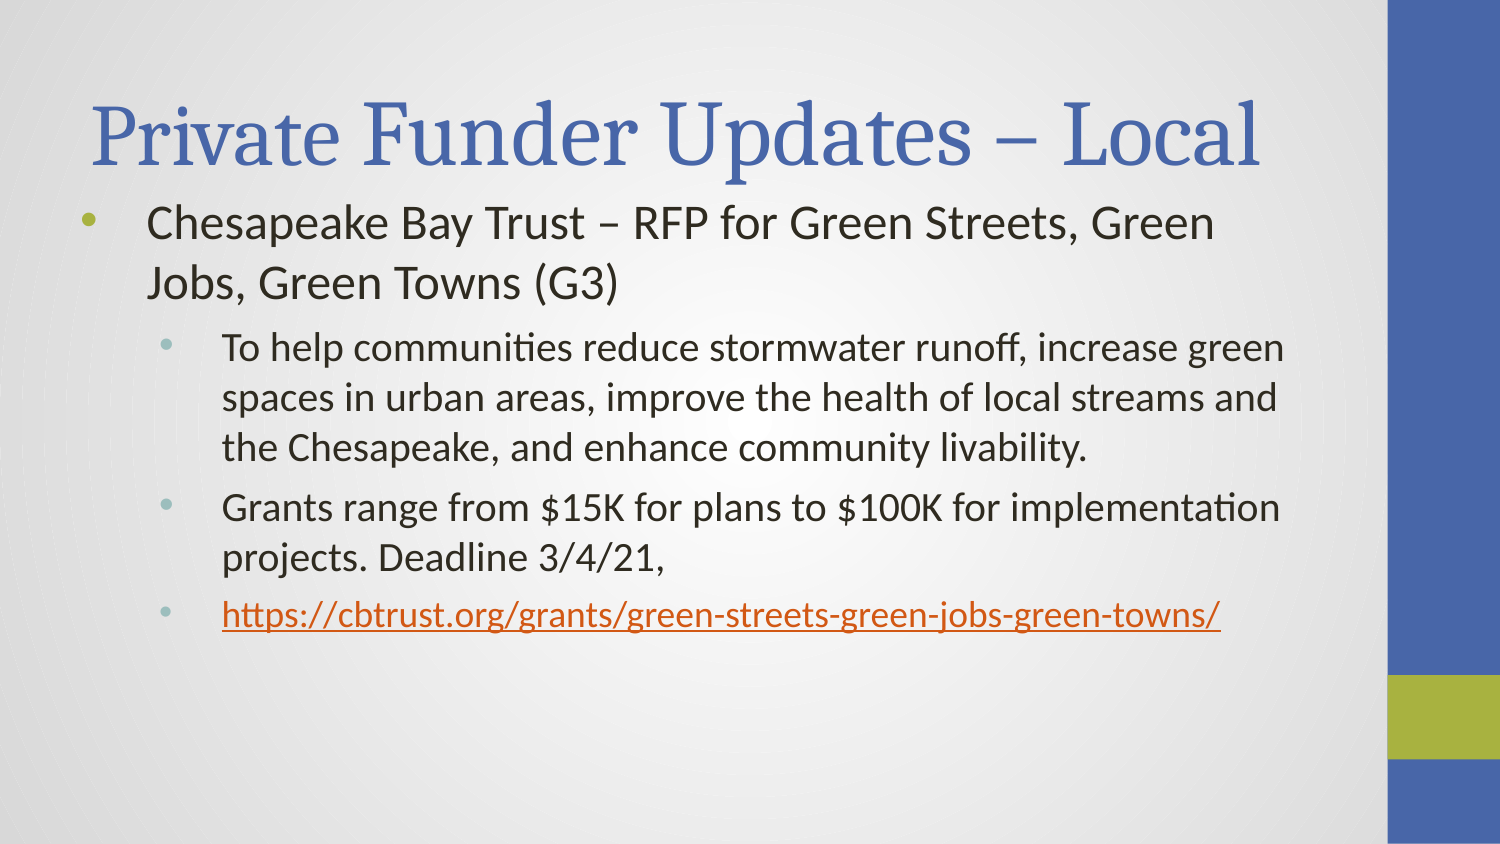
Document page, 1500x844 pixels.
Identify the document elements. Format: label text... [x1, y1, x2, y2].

list Chesapeake Bay Trust – RFP for Green Streets, Green Jobs, Green Towns (G3) To help communities reduce stormwater runoff, increase green spaces in urban areas, improve the health of local streams and the Chesapeake, and enhance community livability. Grants range from $15K for plans to $100K for implementation projects. Deadline 3/4/21, https://cbtrust.org/grants/green-streets-green-jobs-green-towns/ [56, 174, 1325, 740]
title Private Funder Updates – Local [75, 57, 1344, 198]
